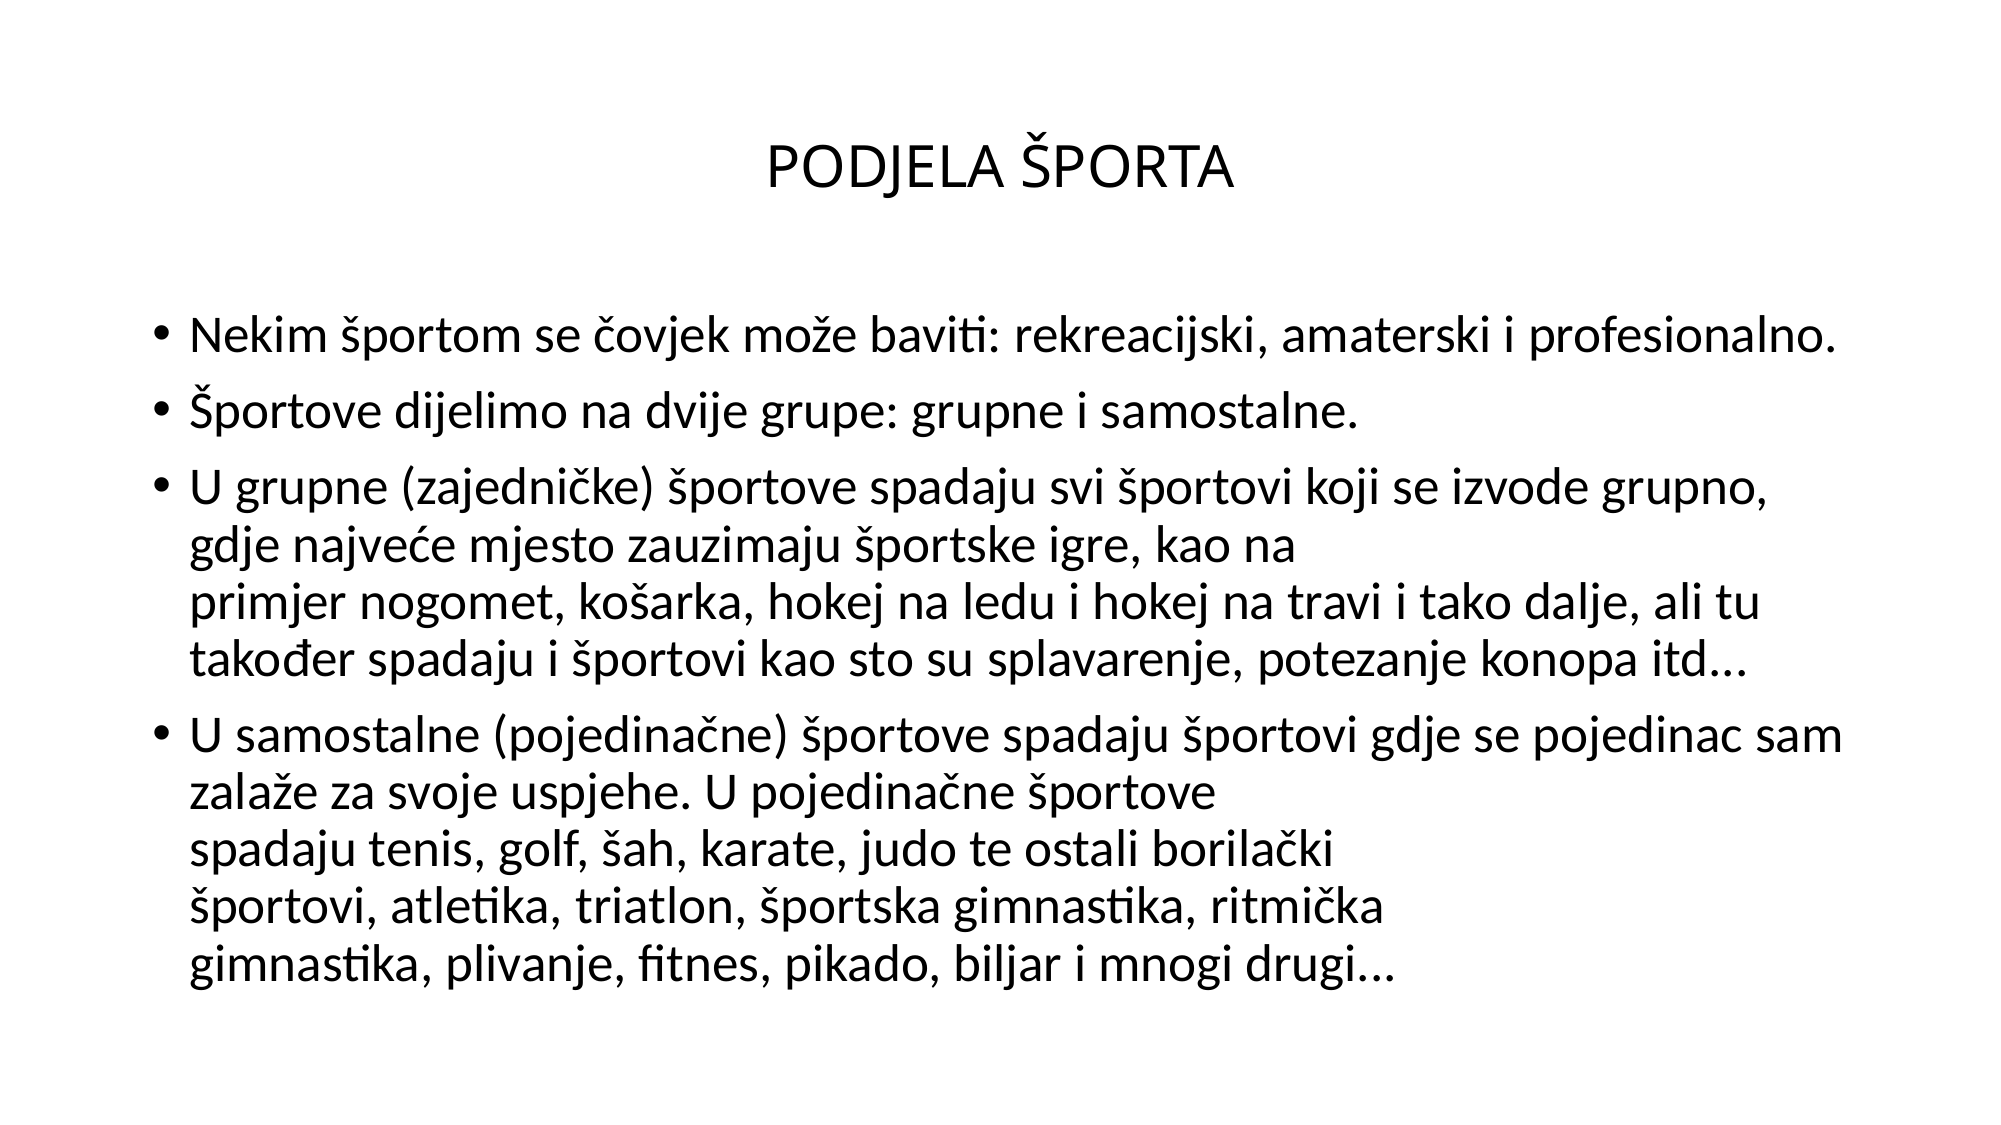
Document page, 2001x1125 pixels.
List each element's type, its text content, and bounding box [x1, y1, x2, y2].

list Nekim športom se čovjek može baviti: rekreacijski, amaterski i profesionalno. Športove dijelimo na dvije grupe: grupne i samostalne. U grupne (zajedničke) športove spadaju svi športovi koji se izvode grupno, gdje najveće mjesto zauzimaju športske igre, kao na primjer nogomet, košarka, hokej na ledu i hokej na travi i tako dalje, ali tu također spadaju i športovi kao sto su splavarenje, potezanje konopa itd... U samostalne (pojedinačne) športove spadaju športovi gdje se pojedinac sam zalaže za svoje uspjehe. U pojedinačne športove spadaju tenis, golf, šah, karate, judo te ostali borilački športovi, atletika, triatlon, športska gimnastika, ritmička gimnastika, plivanje, fitnes, pikado, biljar i mnogi drugi... [137, 299, 1863, 1014]
title PODJELA ŠPORTA [137, 59, 1863, 278]
